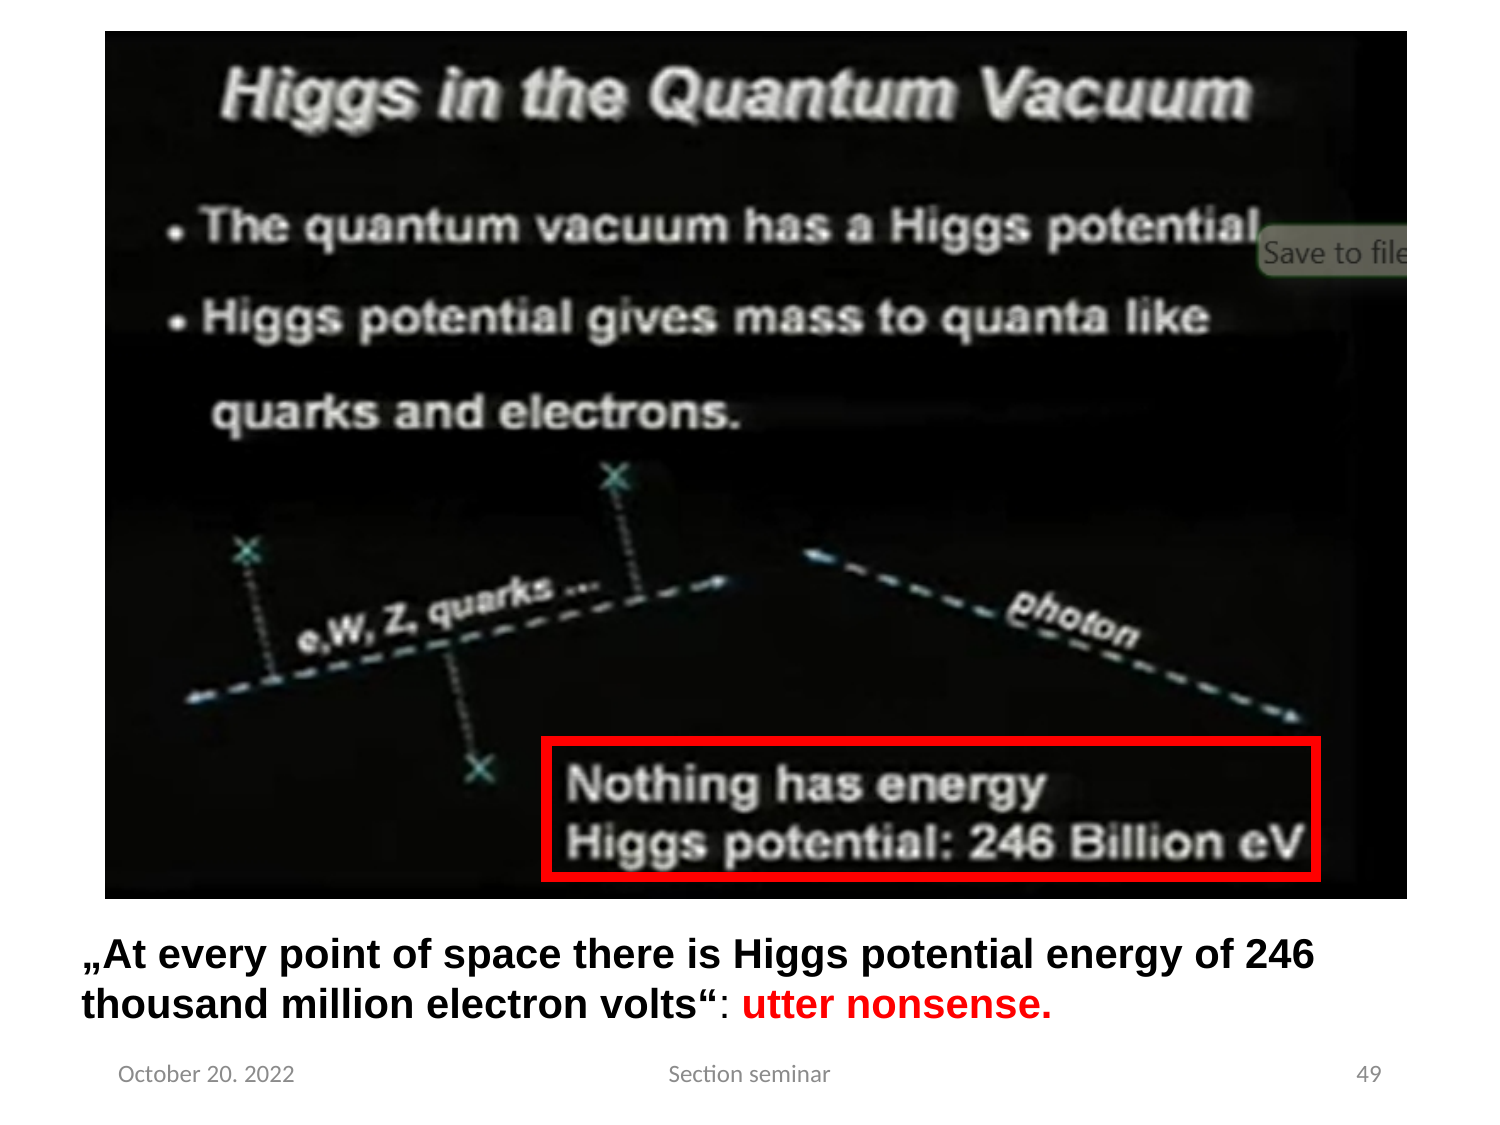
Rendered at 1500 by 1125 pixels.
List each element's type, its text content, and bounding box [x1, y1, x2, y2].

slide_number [103, 1042, 441, 1103]
footer Section seminar [496, 1042, 1004, 1103]
text_box „At every point of space there is Higgs potential energy of 246 thousand million electron volts“: utter nonsense. [66, 919, 1434, 1035]
picture [105, 31, 1407, 899]
slide_number 49 [1059, 1042, 1397, 1103]
